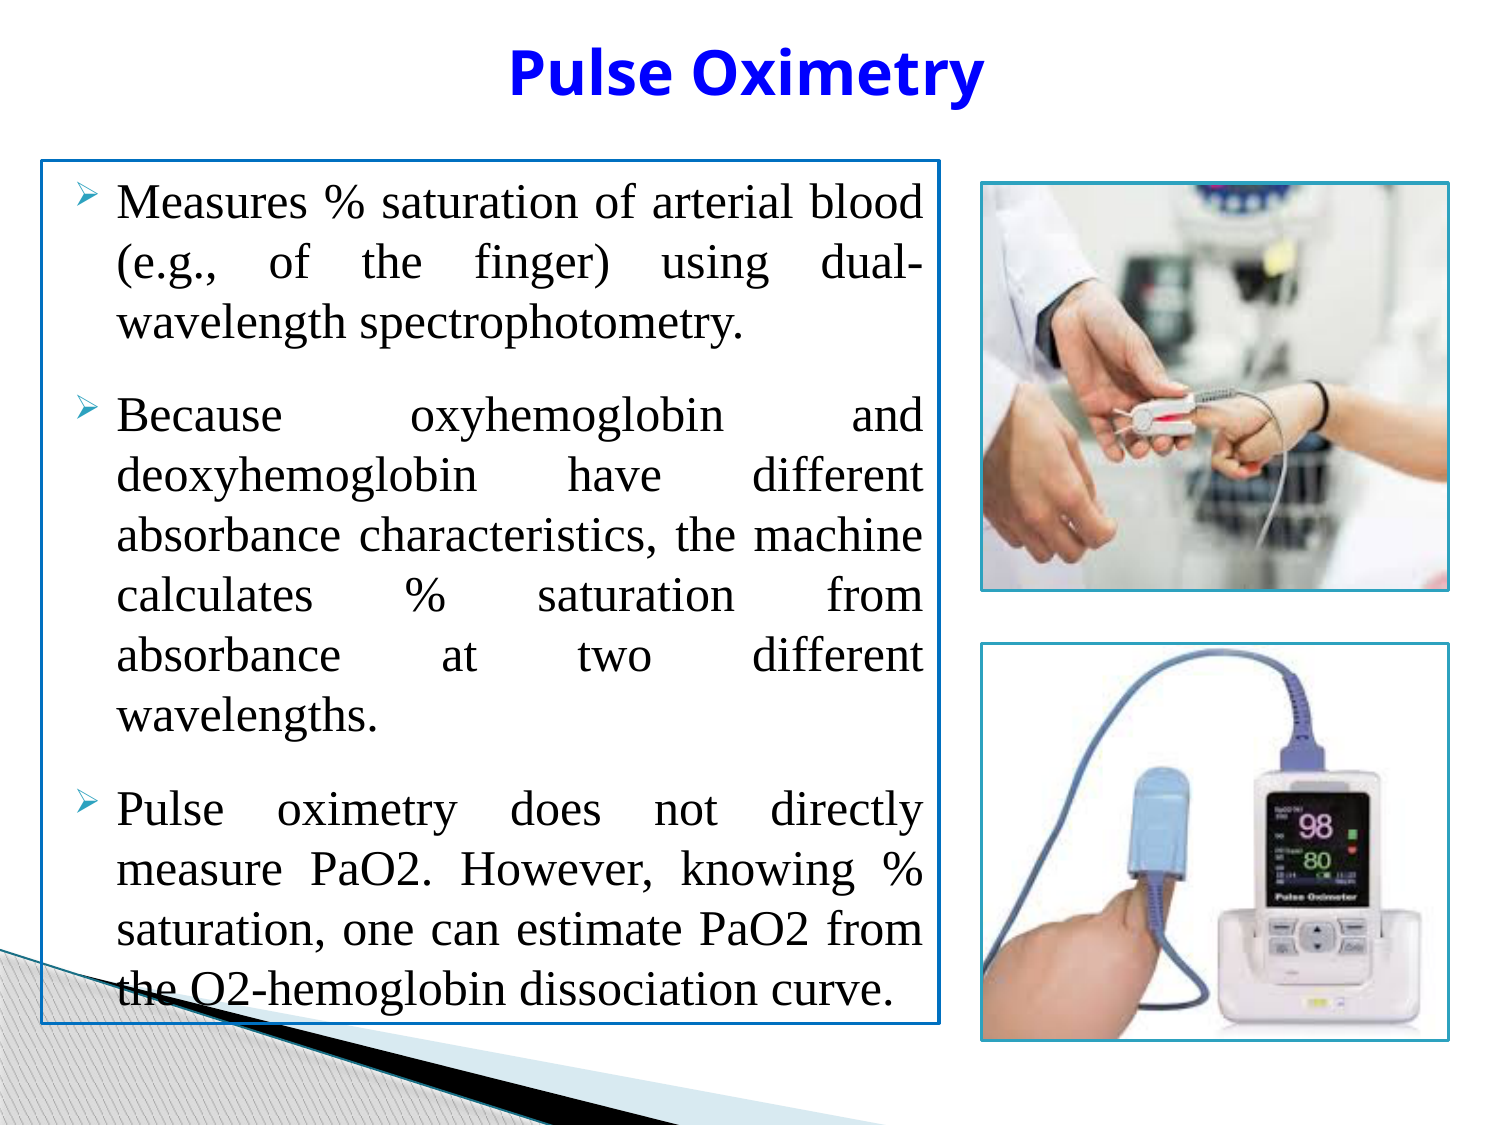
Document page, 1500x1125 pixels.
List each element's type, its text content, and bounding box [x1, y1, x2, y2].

picture [982, 184, 1448, 589]
title Pulse Oximetry [242, 54, 1251, 161]
list Measures % saturation of arterial blood (e.g., of the finger) using dual-wavelength spectrophotometry. Because oxyhemoglobin and deoxyhemoglobin have different absorbance characteristics, the machine calculates % saturation from absorbance at two different wavelengths. Pulse oximetry does not directly measure PaO2. However, knowing % saturation, one can estimate PaO2 from the O2-hemoglobin dissociation curve. [41, 160, 939, 1024]
picture [982, 644, 1448, 1040]
